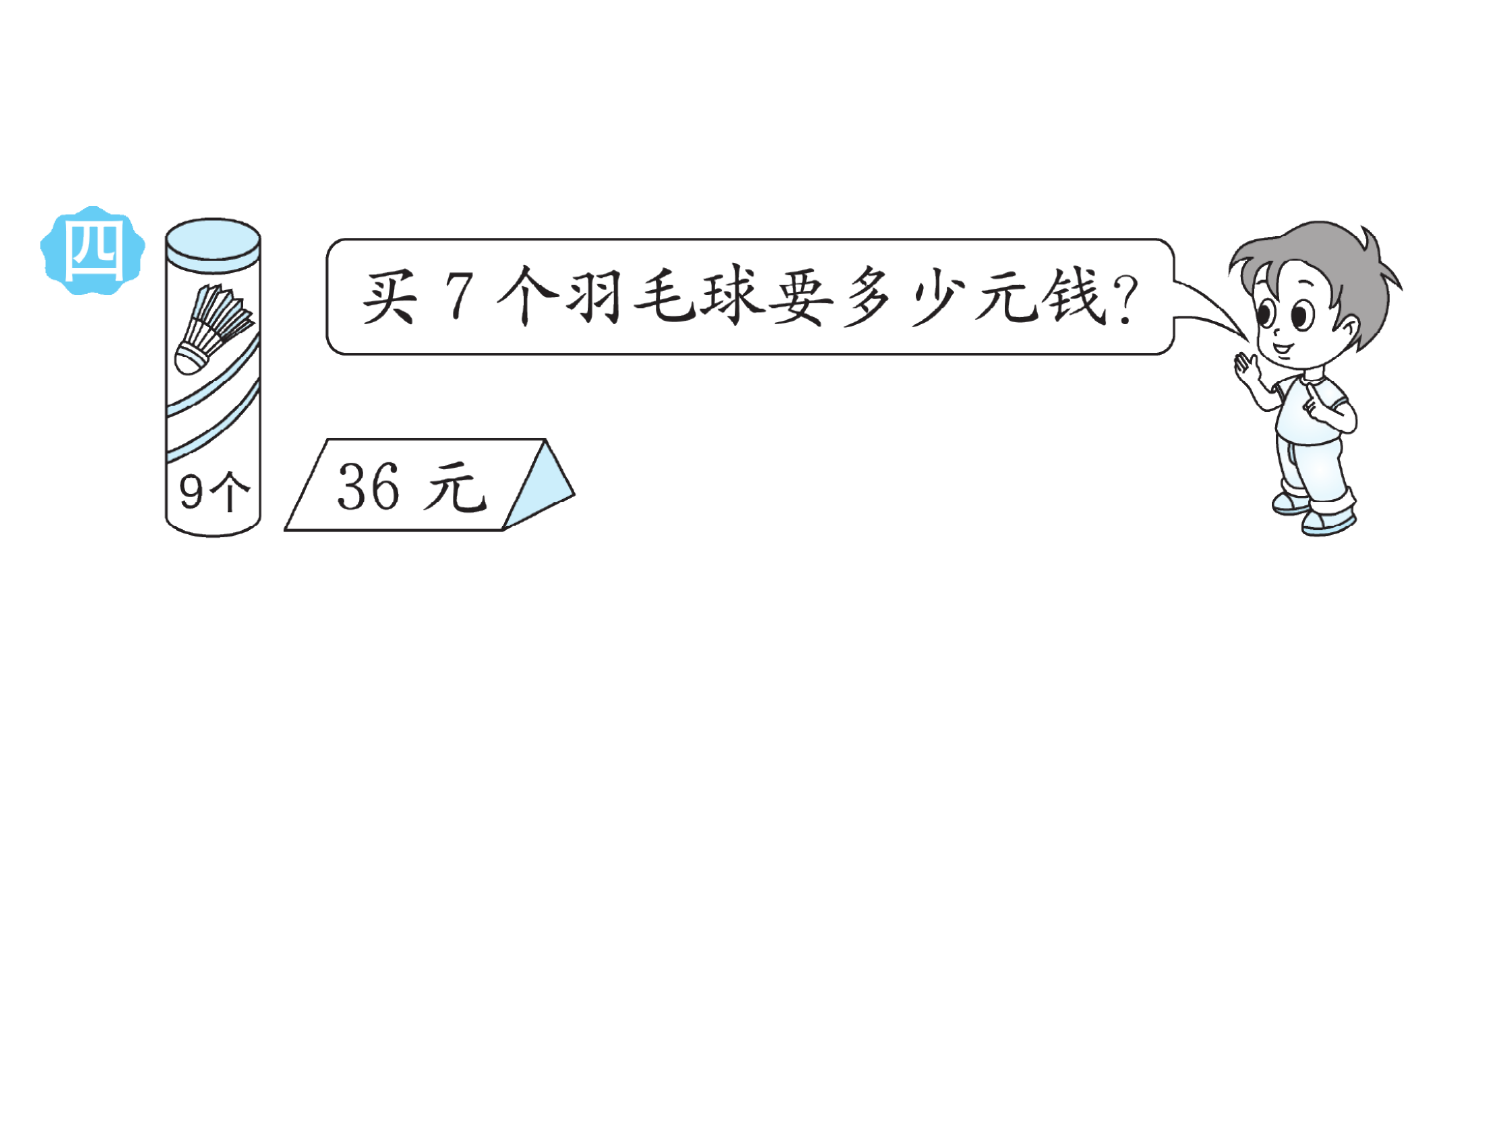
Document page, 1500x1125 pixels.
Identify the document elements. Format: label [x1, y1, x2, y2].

picture [35, 177, 1453, 850]
